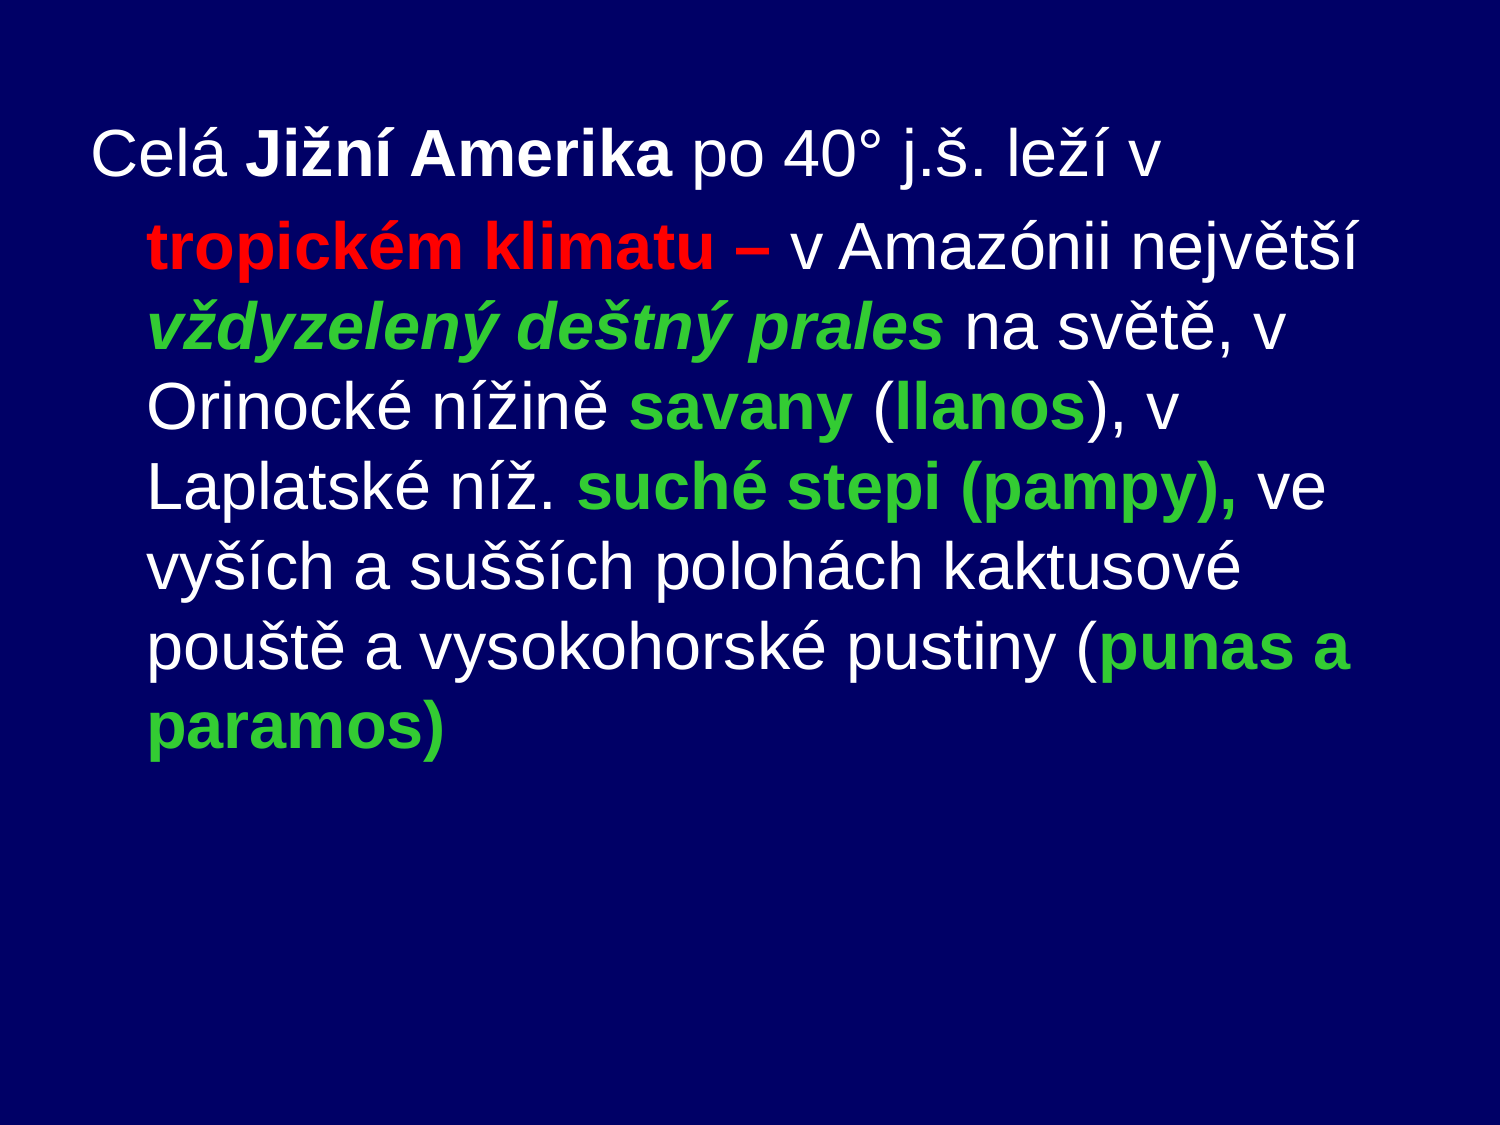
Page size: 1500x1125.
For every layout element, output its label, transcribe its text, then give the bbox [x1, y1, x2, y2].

list Celá Jižní Amerika po 40° j.š. leží v tropickém klimatu – v Amazónii největší vždyzelený deštný prales na světě, v Orinocké nížině savany (llanos), v Laplatské níž. suché stepi (pampy), ve vyších a sušších polohách kaktusové pouště a vysokohorské pustiny (punas a paramos) [75, 101, 1425, 1005]
